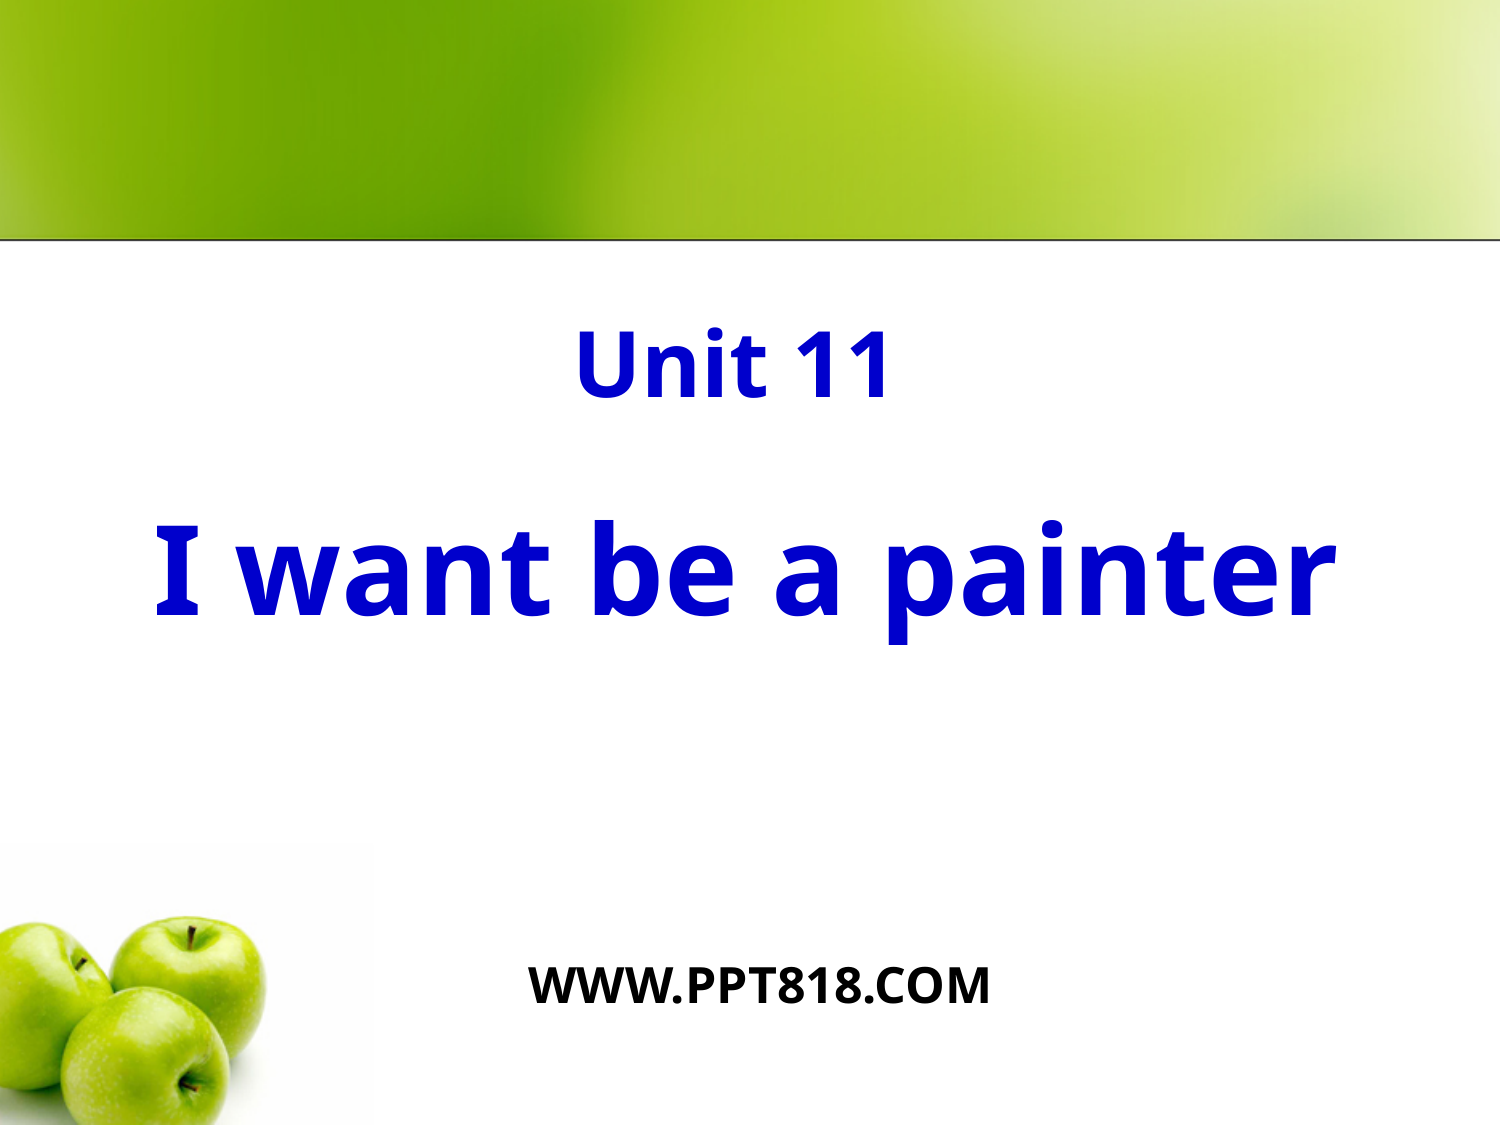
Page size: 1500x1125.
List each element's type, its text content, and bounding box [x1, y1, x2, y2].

picture [0, 0, 1500, 1125]
text_box Unit 11 I want be a painter [0, 243, 1497, 649]
text_box WWW.PPT818.COM [457, 940, 1064, 1022]
